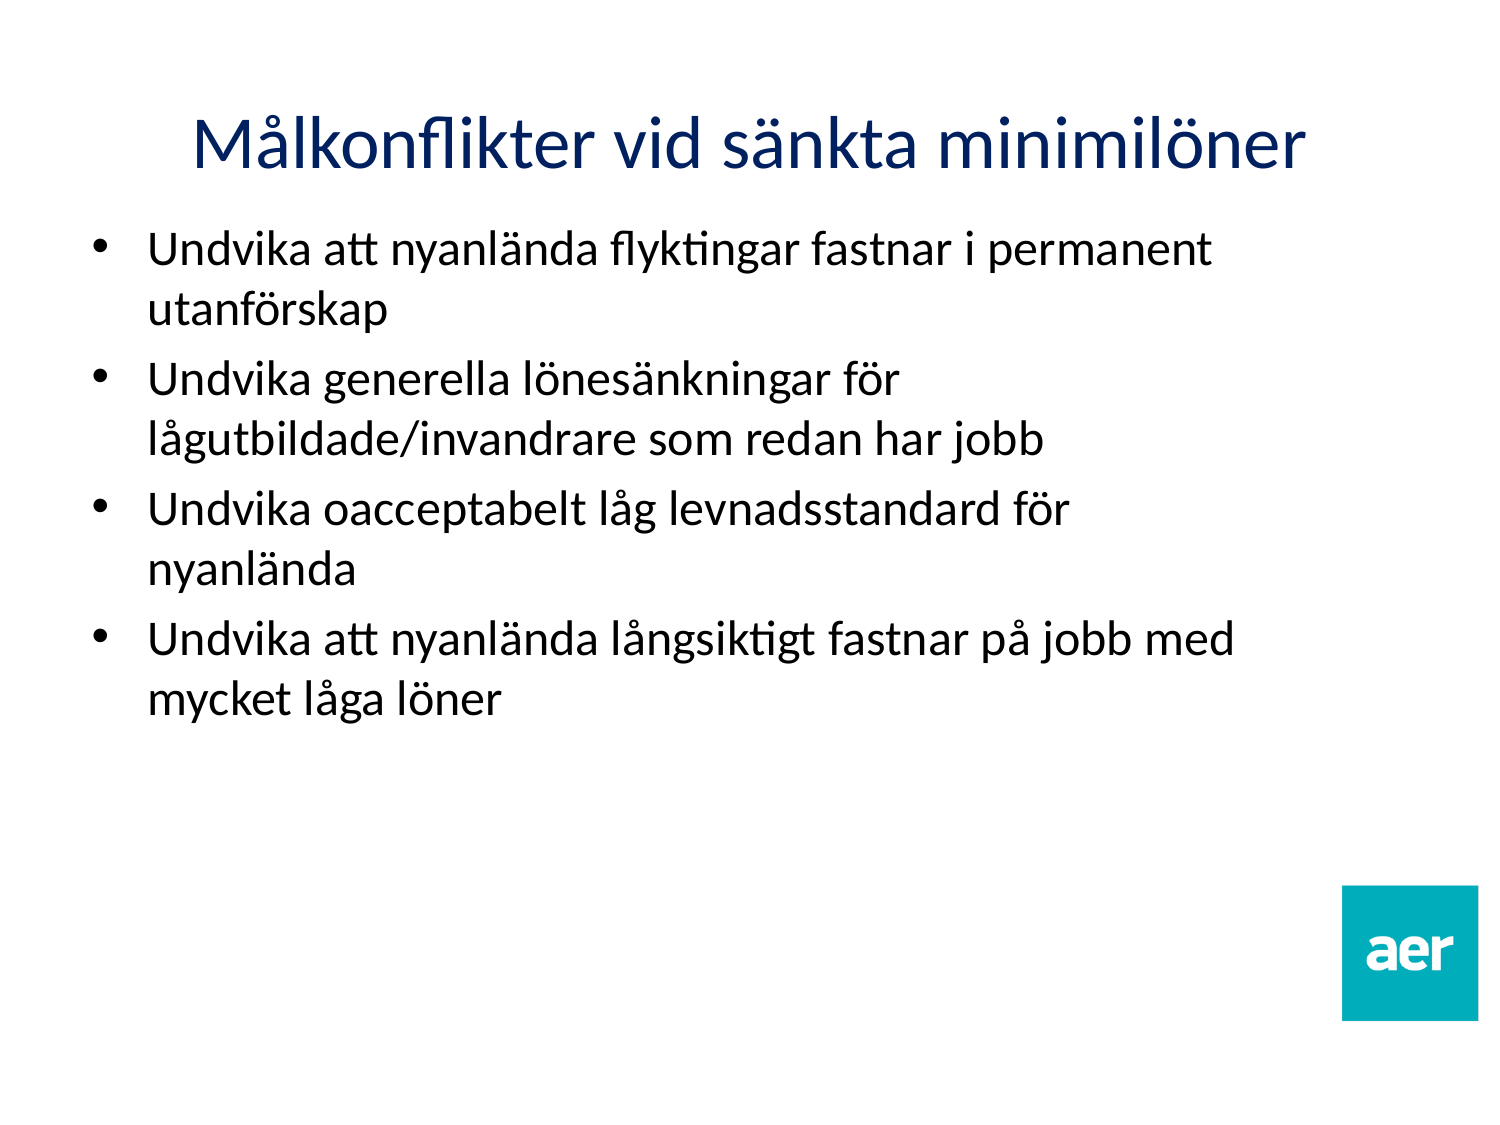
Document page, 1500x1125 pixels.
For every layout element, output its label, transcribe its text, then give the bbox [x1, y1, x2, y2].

picture [1319, 869, 1500, 1125]
list Undvika att nyanlända flyktingar fastnar i permanent utanförskap Undvika generella lönesänkningar för lågutbildade/invandrare som redan har jobb Undvika oacceptabelt låg levnadsstandard för nyanlända Undvika att nyanlända långsiktigt fastnar på jobb med mycket låga löner [76, 208, 1257, 1005]
title Målkonflikter vid sänkta minimilöner [75, 45, 1425, 233]
